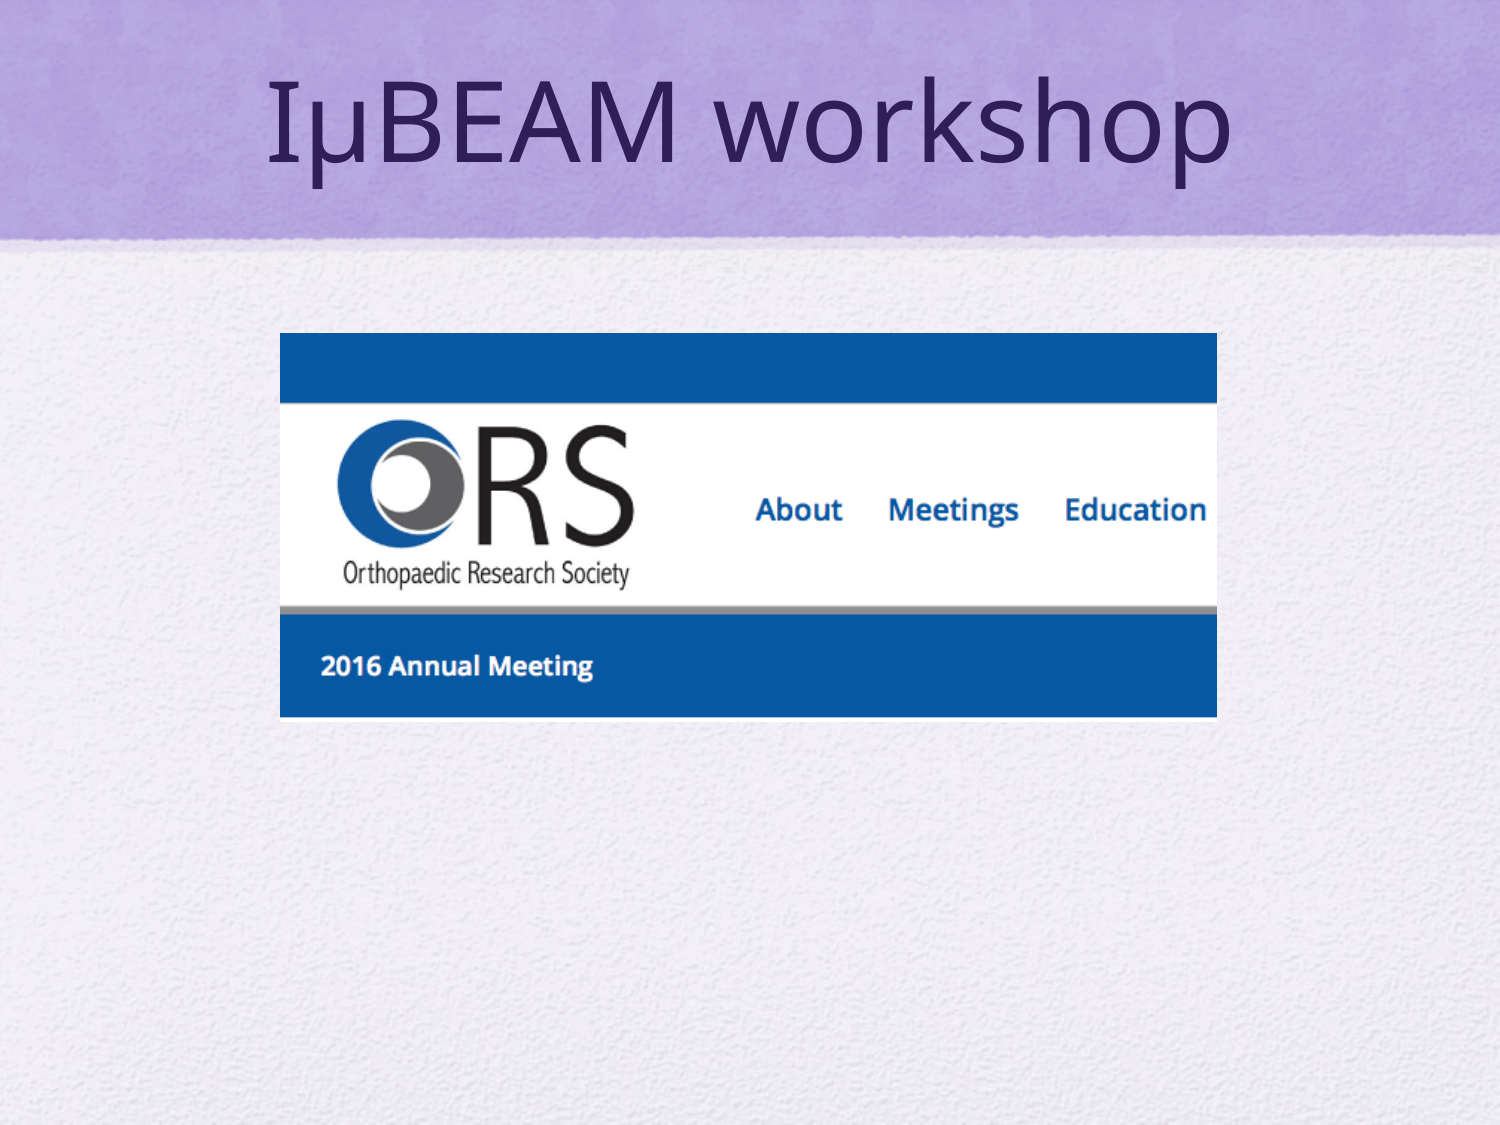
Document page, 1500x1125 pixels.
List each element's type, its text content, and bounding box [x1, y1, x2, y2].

title IμBEAM workshop [129, 6, 1372, 239]
picture [0, 225, 1500, 1125]
